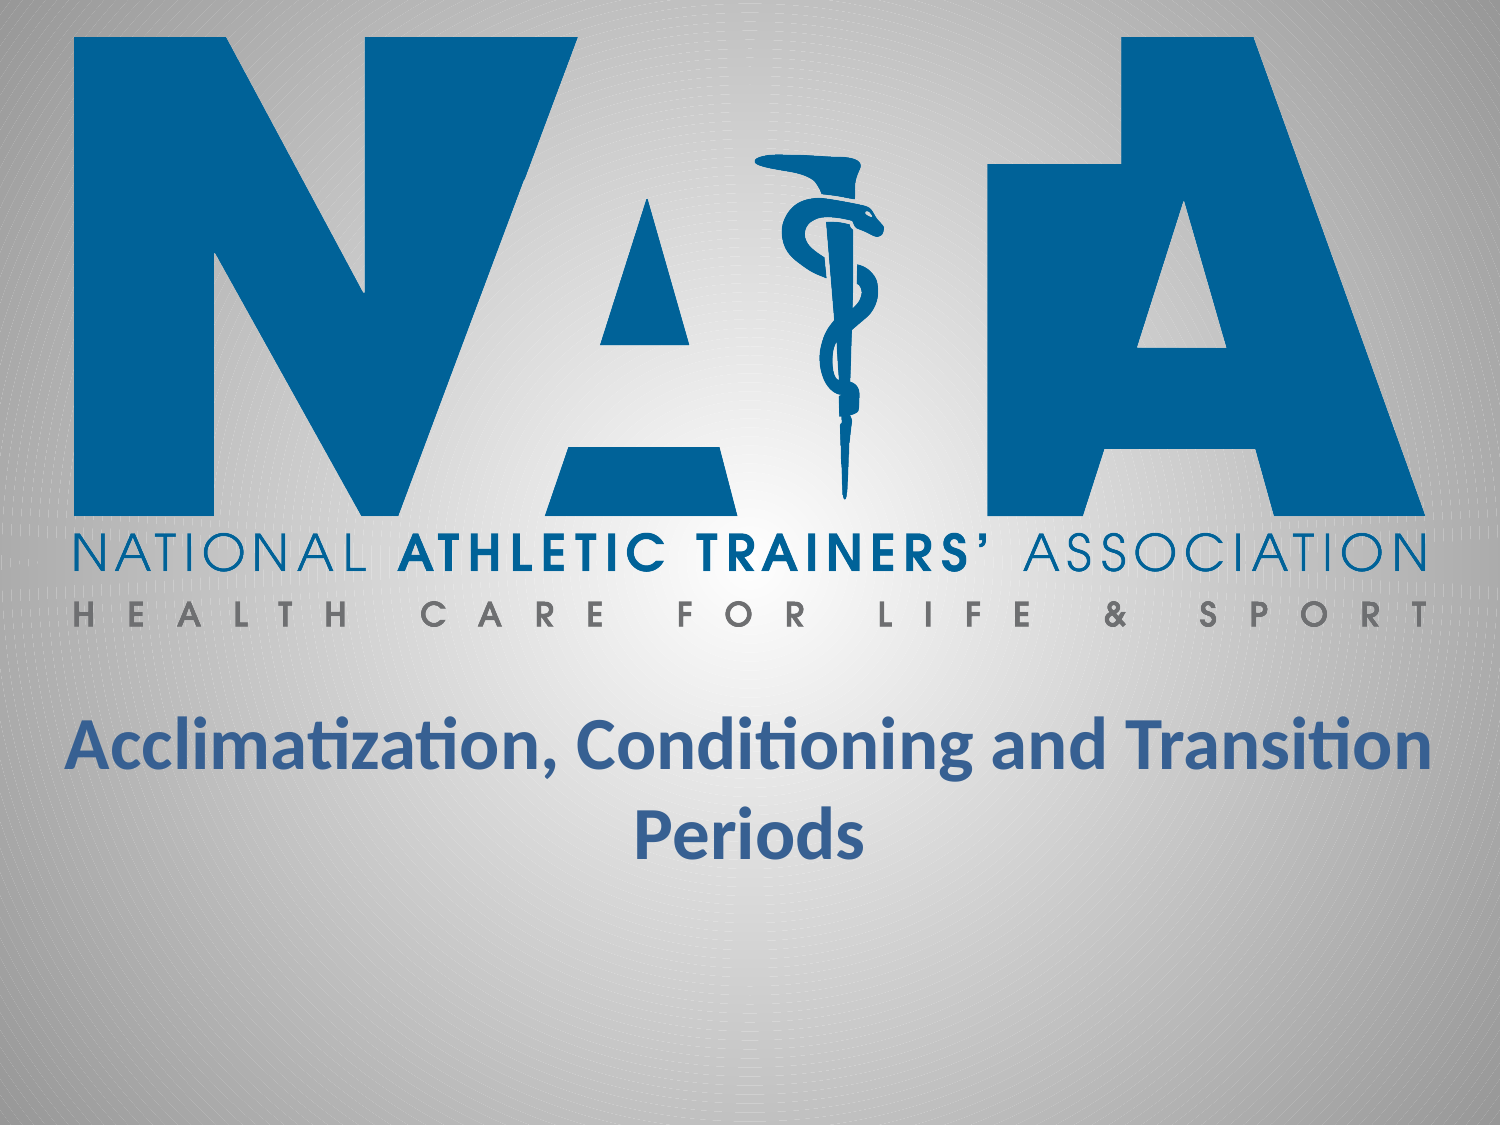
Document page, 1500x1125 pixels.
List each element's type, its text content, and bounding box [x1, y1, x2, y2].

picture [74, 37, 1426, 628]
text_box Acclimatization, Conditioning and Transition Periods [43, 687, 1457, 1063]
